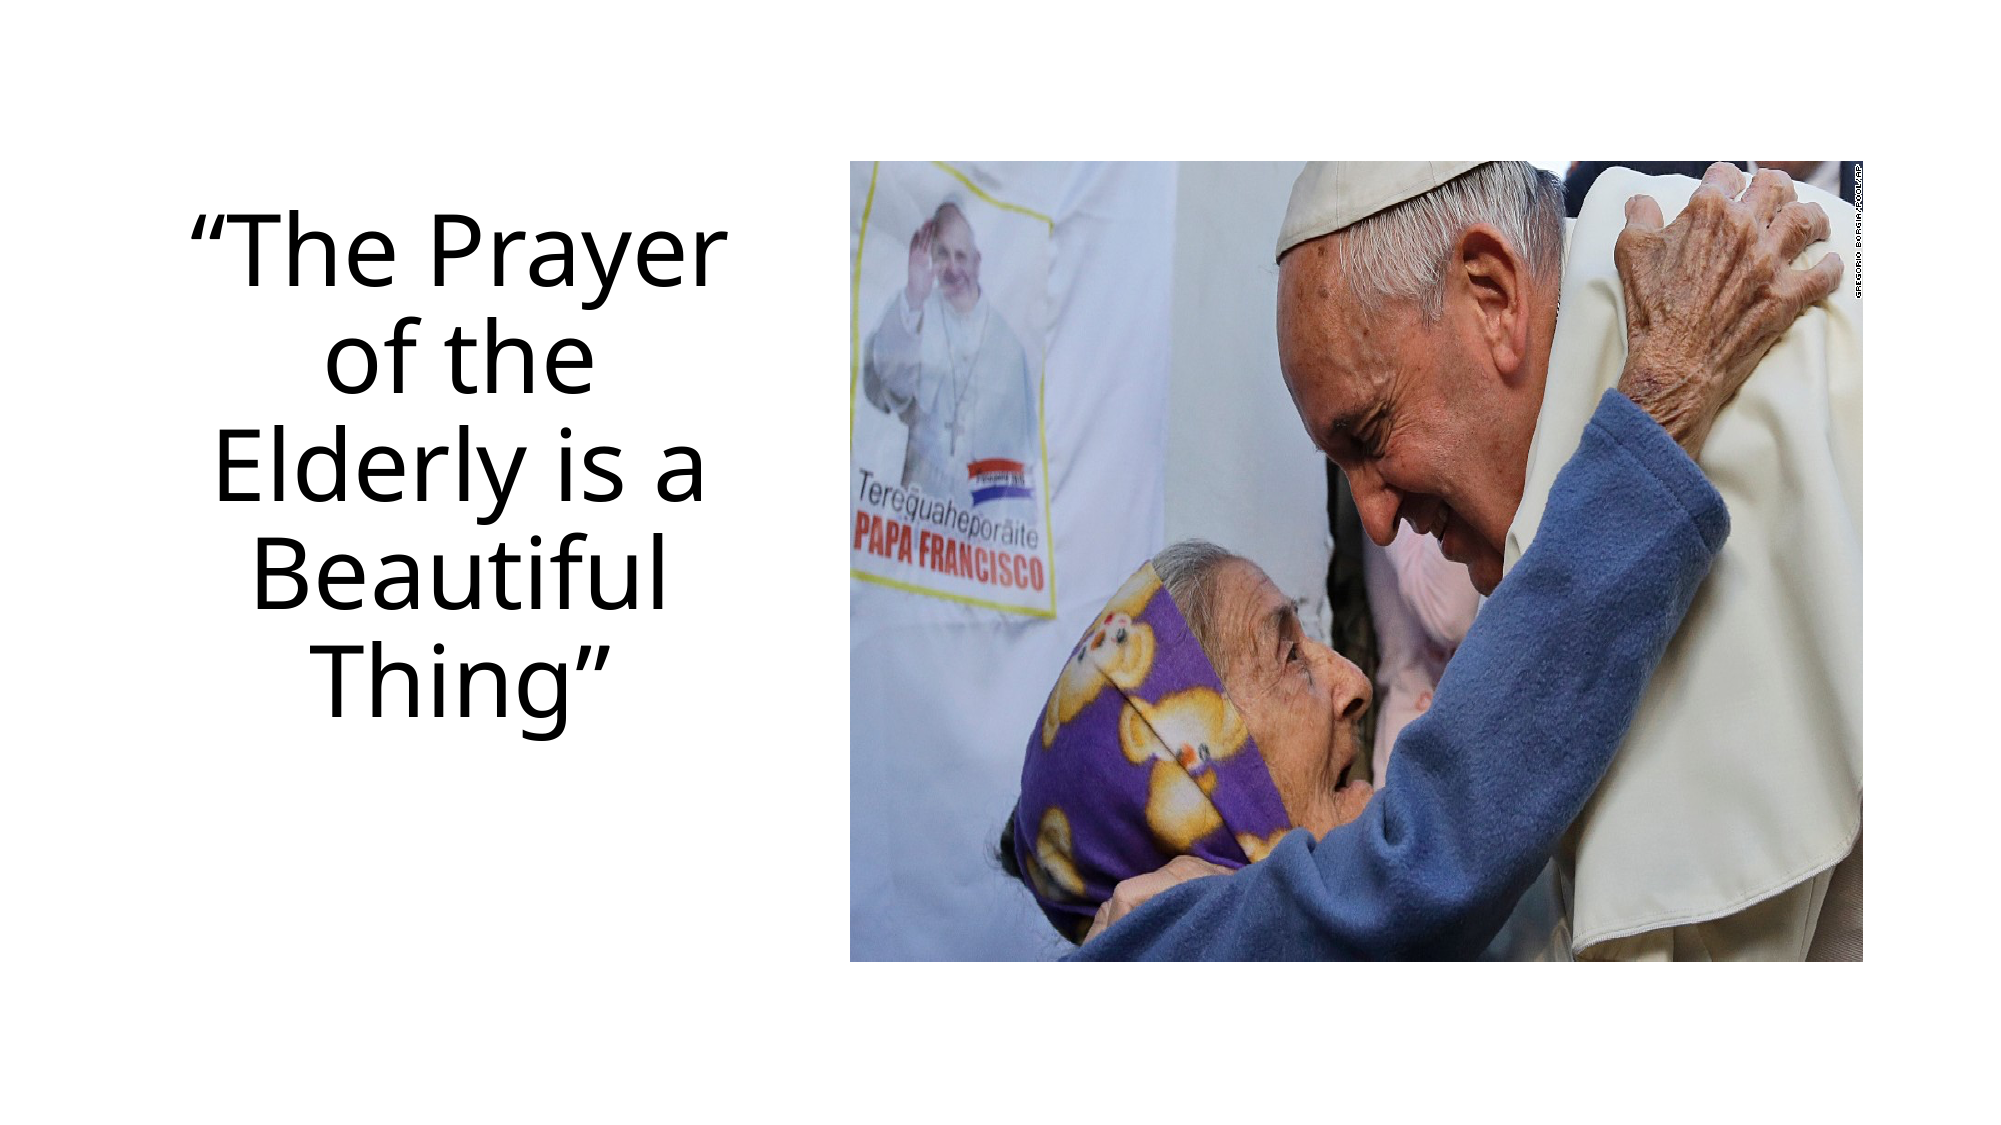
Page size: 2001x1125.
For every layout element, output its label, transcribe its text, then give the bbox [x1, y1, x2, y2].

picture [850, 161, 1863, 962]
title “The Prayer of the Elderly is a Beautiful Thing” [137, 75, 783, 747]
